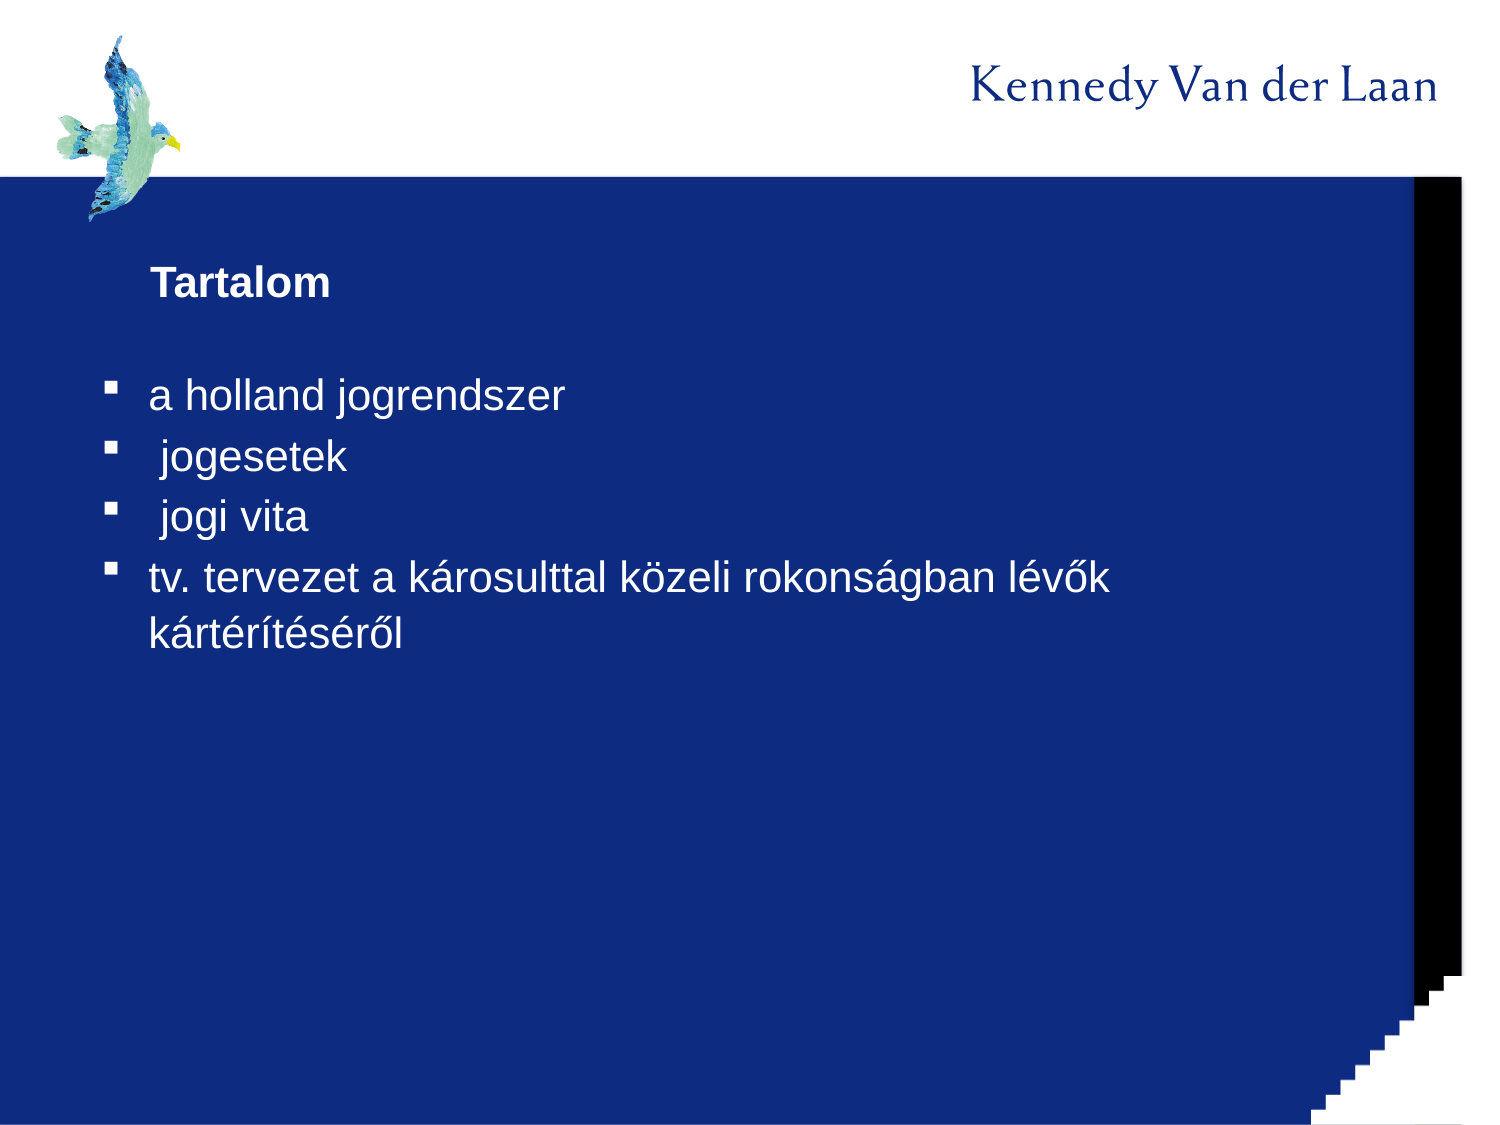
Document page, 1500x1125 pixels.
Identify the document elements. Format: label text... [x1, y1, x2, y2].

list a holland jogrendszer jogesetek jogi vita tv. tervezet a károsulttal közeli rokonságban lévők kártérítéséről [101, 363, 1352, 1046]
picture [1311, 976, 1500, 1125]
title Tartalom [150, 198, 1352, 307]
picture [52, 32, 184, 225]
picture [954, 41, 1452, 127]
